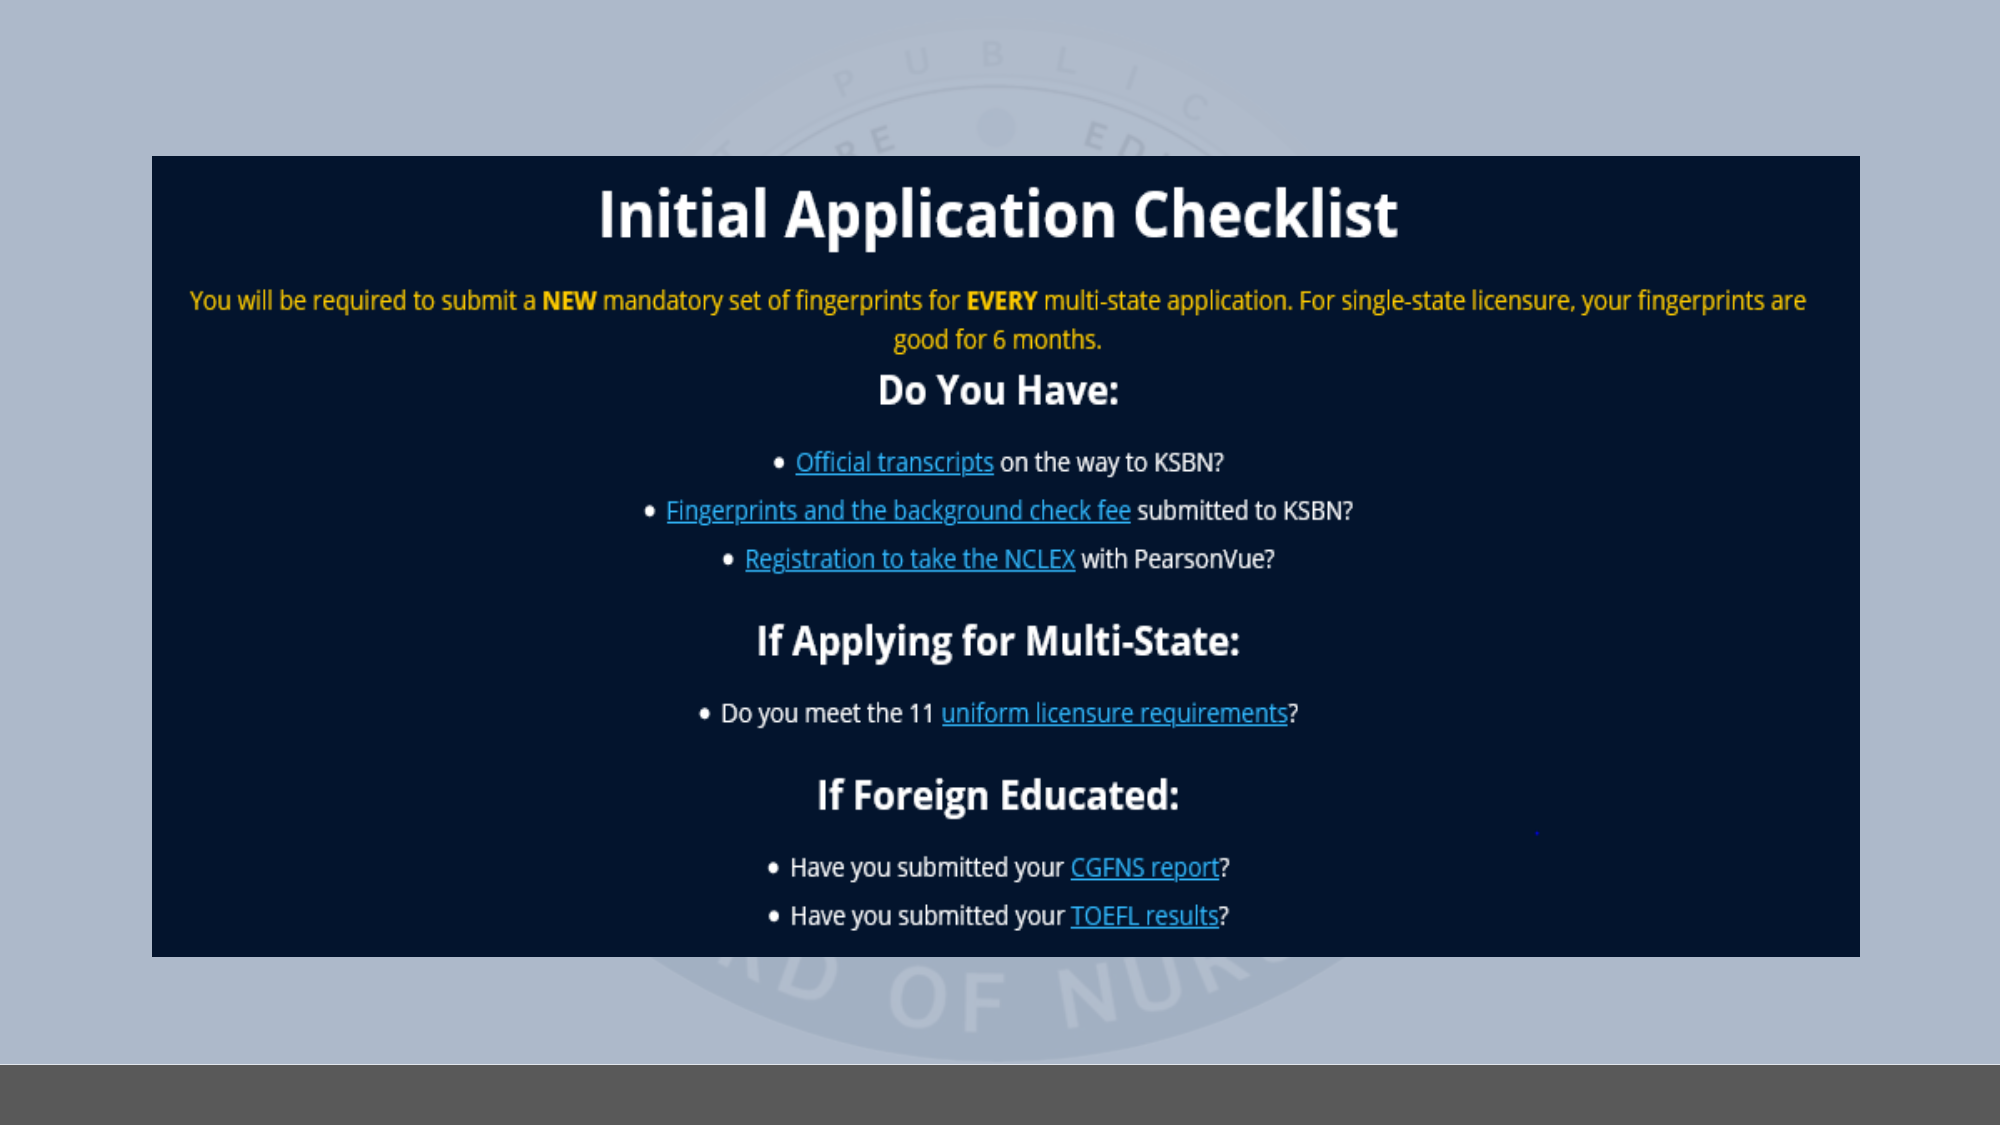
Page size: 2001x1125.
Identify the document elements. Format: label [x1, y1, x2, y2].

picture [152, 156, 1860, 957]
